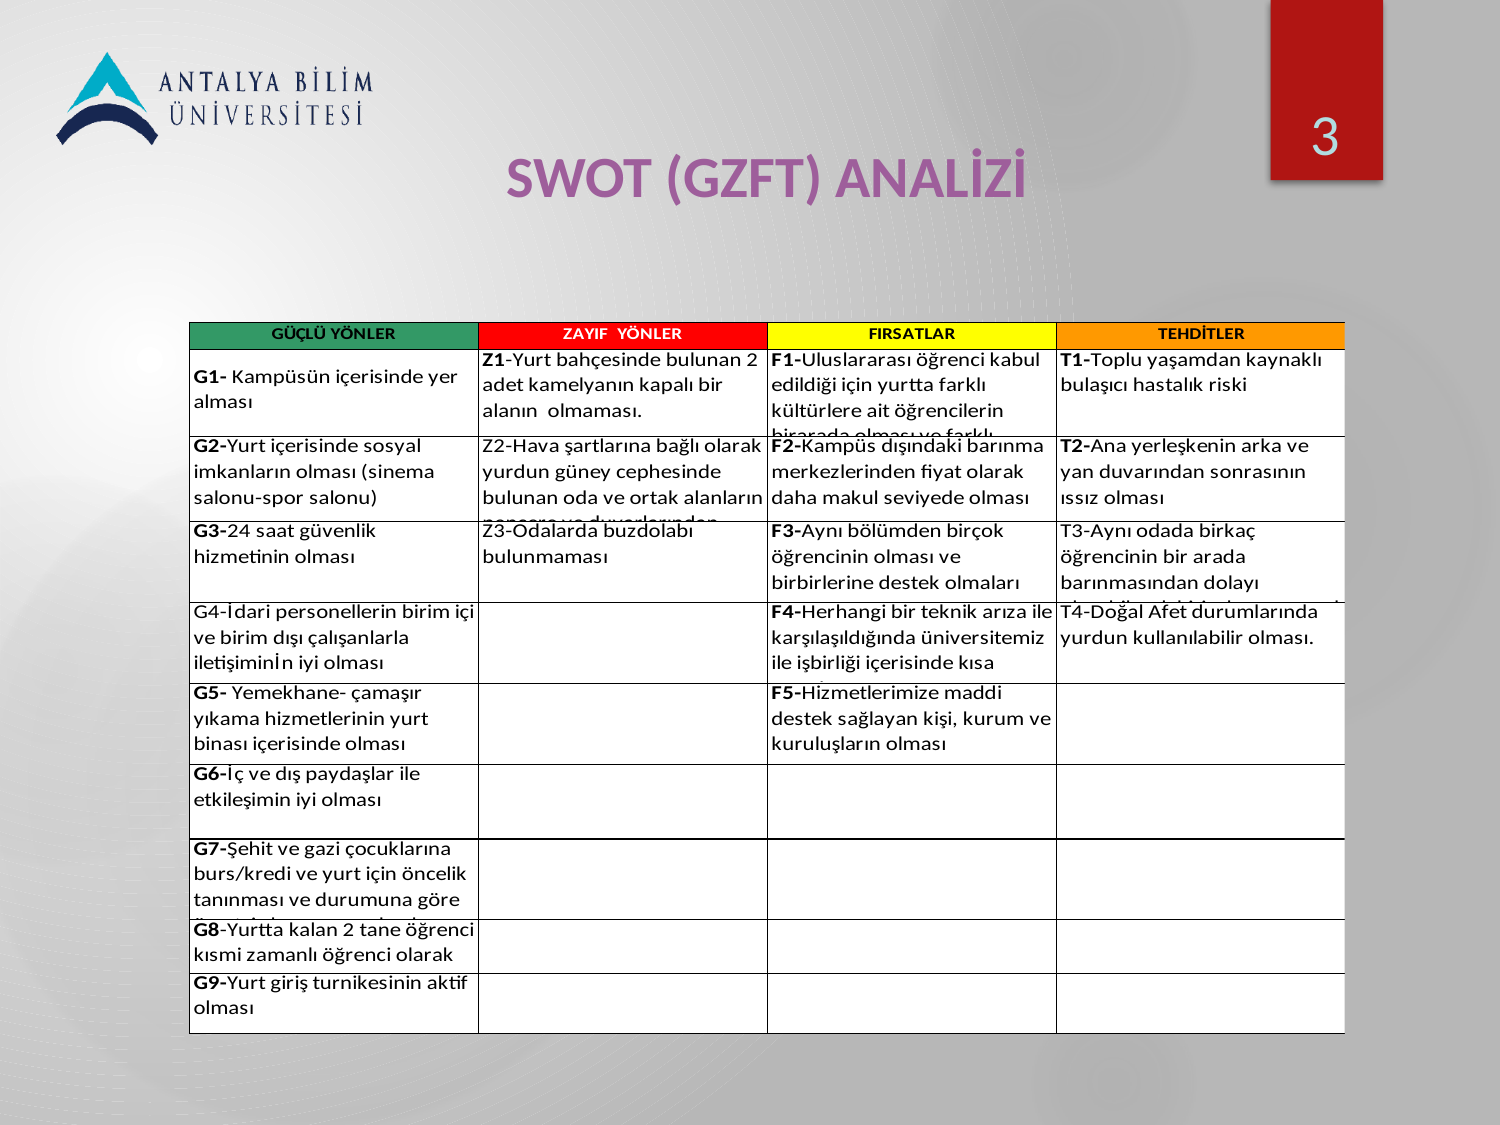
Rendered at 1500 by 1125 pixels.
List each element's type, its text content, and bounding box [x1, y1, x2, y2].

slide_number 3 [1273, 48, 1378, 175]
picture [56, 48, 373, 148]
text_box SWOT (GZFT) ANALİZİ [406, 131, 1129, 217]
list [188, 321, 1347, 1035]
